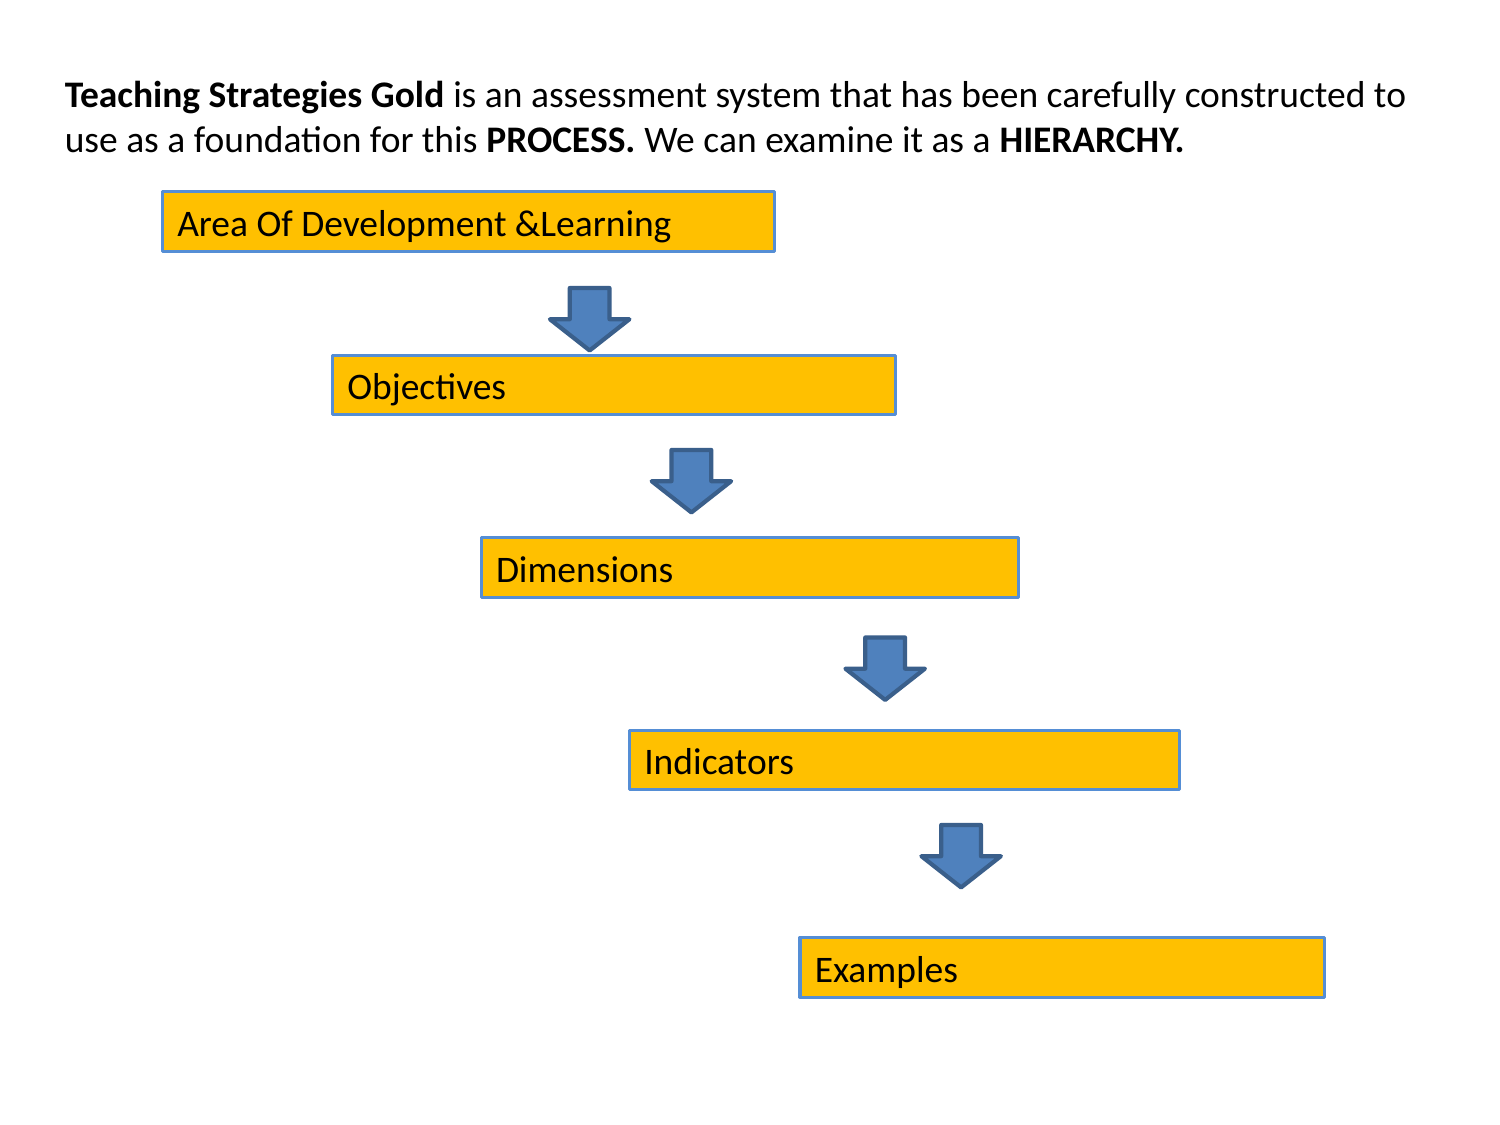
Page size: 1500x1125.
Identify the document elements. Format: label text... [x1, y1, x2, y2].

text_box Area Of Development &Learning [162, 191, 775, 252]
text_box [547, 285, 632, 353]
text_box [843, 635, 927, 702]
text_box Examples [799, 937, 1325, 998]
text_box Objectives [332, 355, 896, 415]
text_box [919, 822, 1003, 890]
text_box Dimensions [481, 537, 1019, 598]
text_box [649, 447, 734, 515]
text_box Teaching Strategies Gold is an assessment system that has been carefully constructed to use as a foundation for this PROCESS. We can examine it as a HIERARCHY. [50, 62, 1450, 168]
text_box Indicators [629, 730, 1180, 790]
